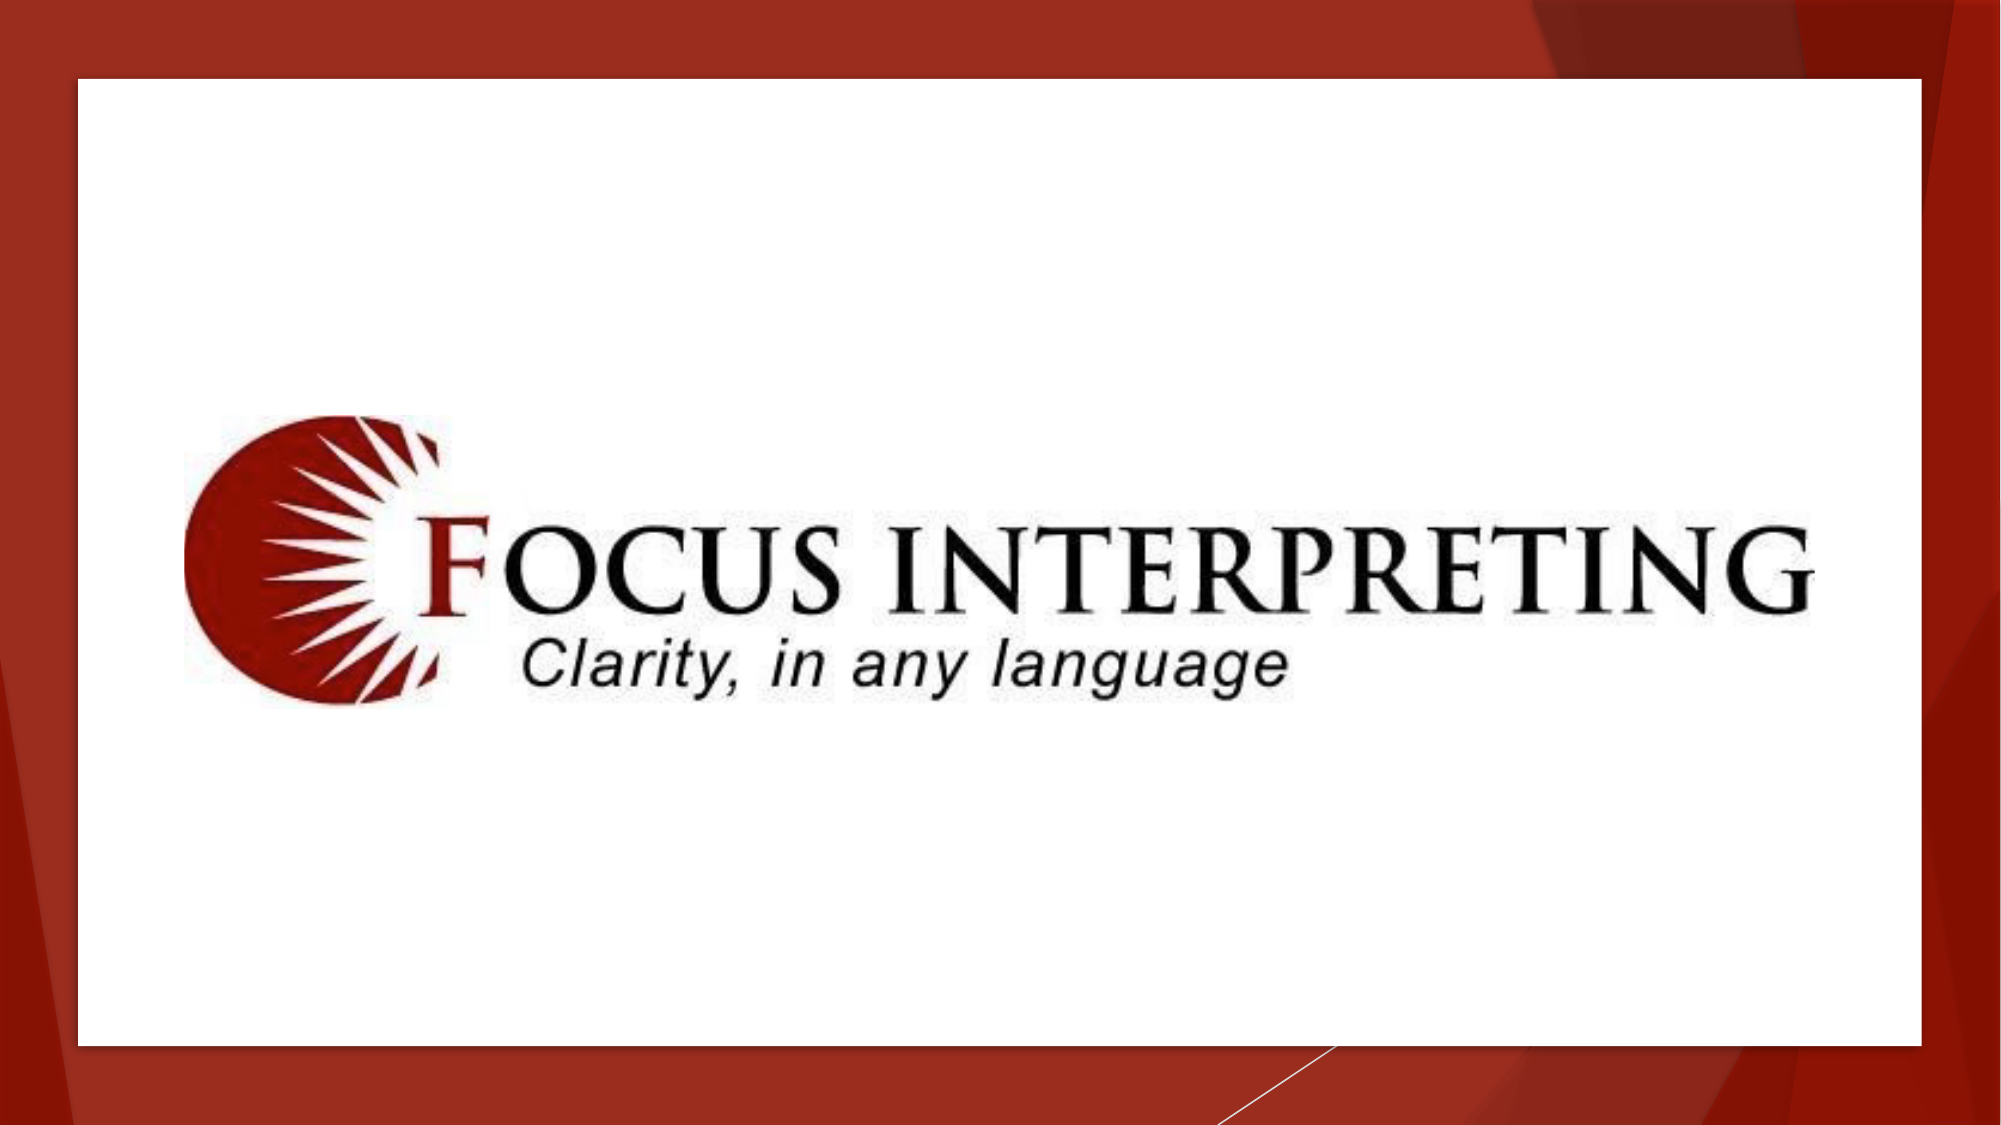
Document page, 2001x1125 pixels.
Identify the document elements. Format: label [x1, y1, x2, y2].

picture [183, 414, 1816, 709]
text_box [0, 0, 2000, 1125]
